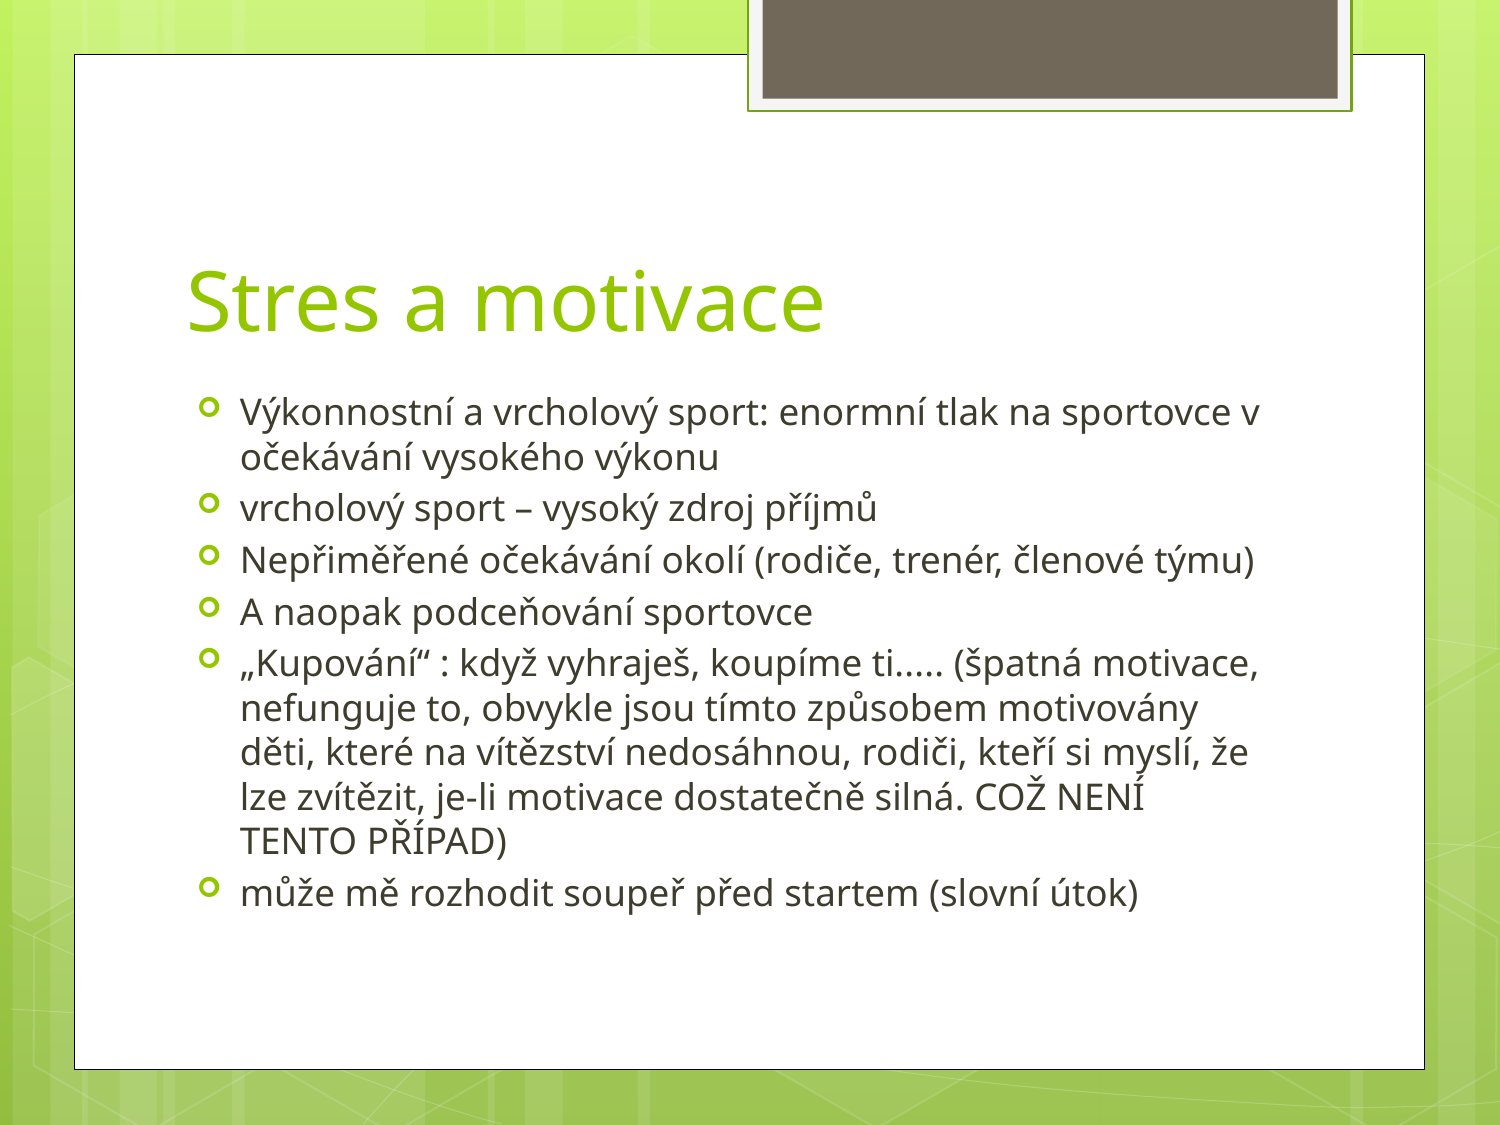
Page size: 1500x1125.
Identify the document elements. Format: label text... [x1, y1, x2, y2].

title Stres a motivace [171, 168, 1324, 357]
list Výkonnostní a vrcholový sport: enormní tlak na sportovce v očekávání vysokého výkonu vrcholový sport – vysoký zdroj příjmů Nepřiměřené očekávání okolí (rodiče, trenér, členové týmu) A naopak podceňování sportovce „Kupování“ : když vyhraješ, koupíme ti..... (špatná motivace, nefunguje to, obvykle jsou tímto způsobem motivovány děti, které na vítězství nedosáhnou, rodiči, kteří si myslí, že lze zvítězit, je-li motivace dostatečně silná. COŽ NENÍ TENTO PŘÍPAD) může mě rozhodit soupeř před startem (slovní útok) [171, 381, 1283, 957]
